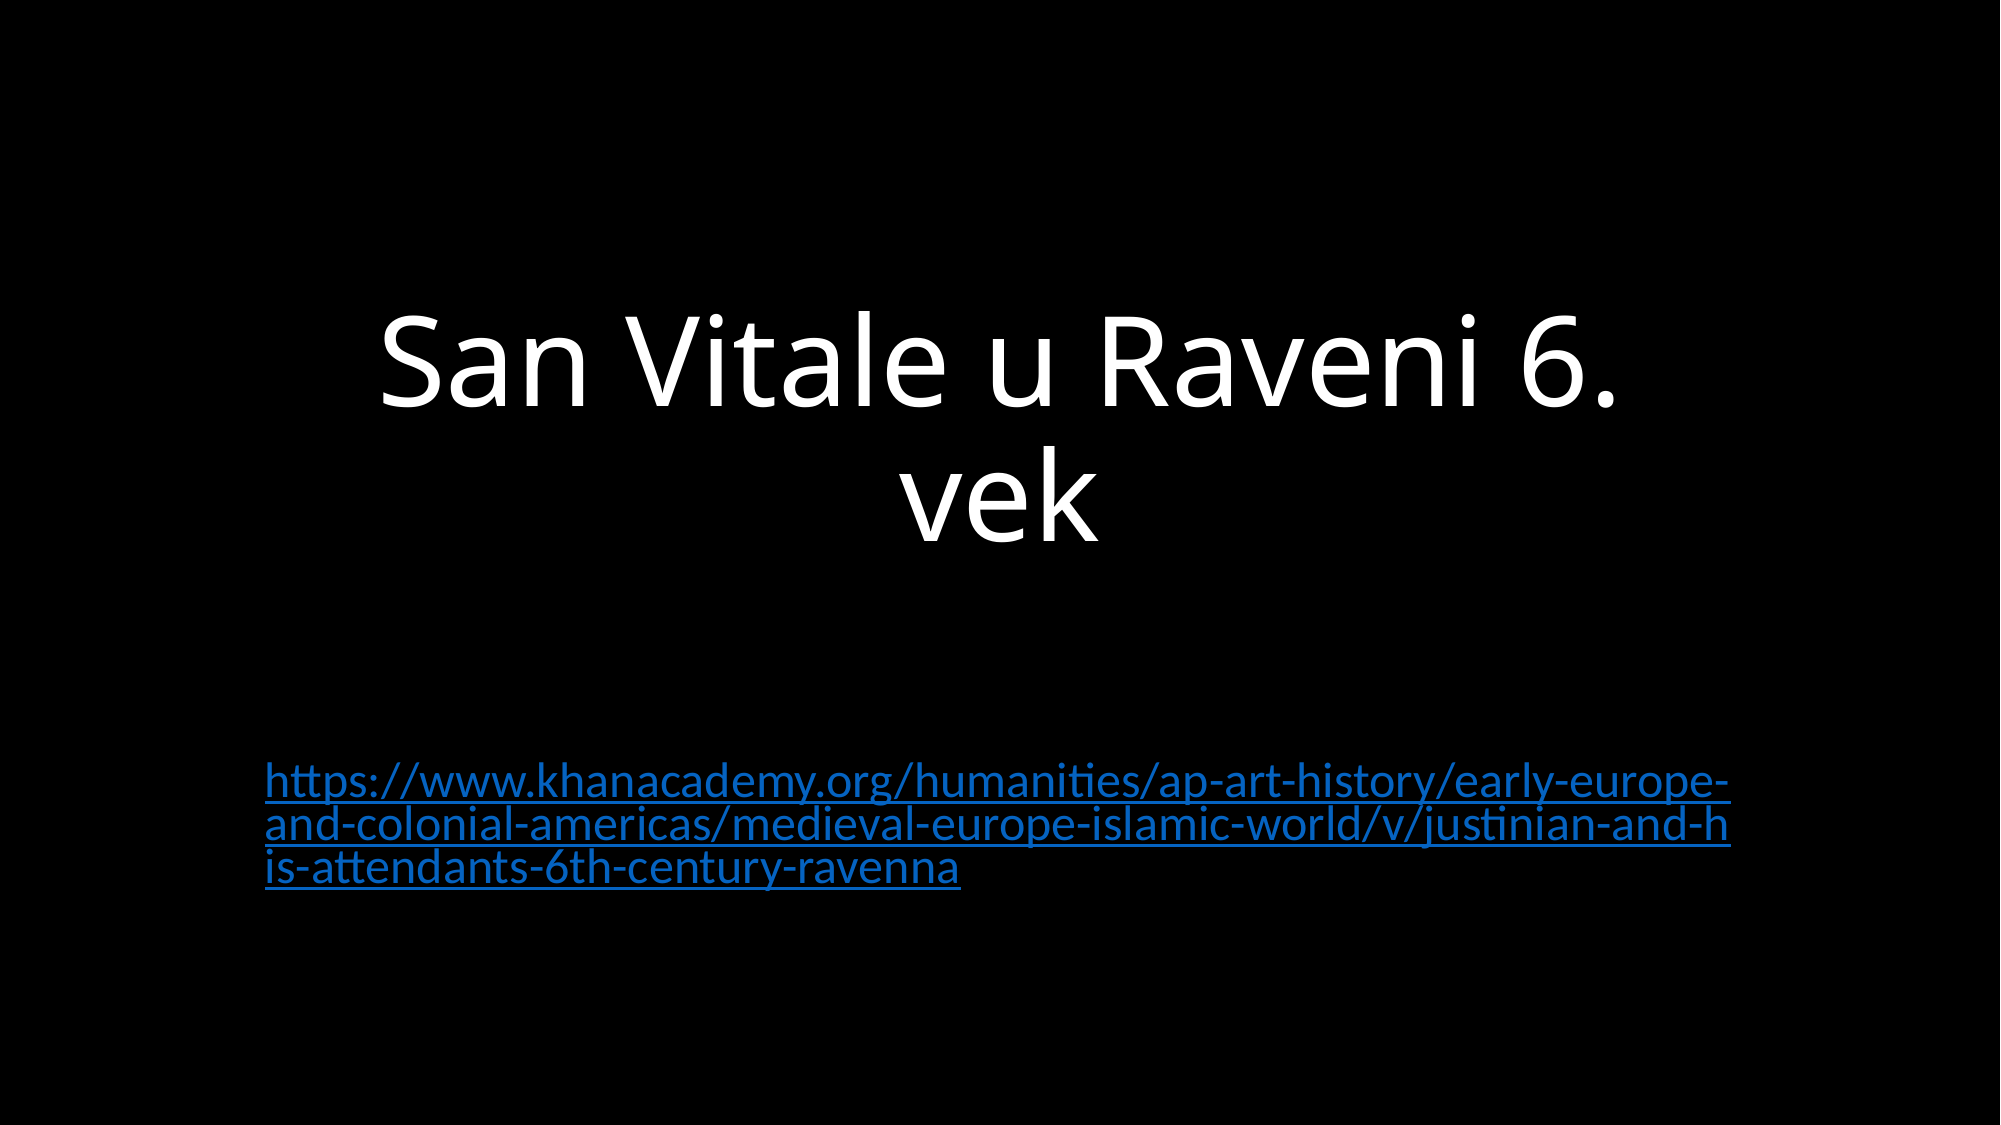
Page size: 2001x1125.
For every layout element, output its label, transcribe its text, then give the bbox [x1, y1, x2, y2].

subtitle https://www.khanacademy.org/humanities/ap-art-history/early-europe-and-colonial-americas/medieval-europe-islamic-world/v/justinian-and-his-attendants-6th-century-ravenna [249, 590, 1750, 863]
title San Vitale u Raveni 6. vek [249, 184, 1750, 576]
